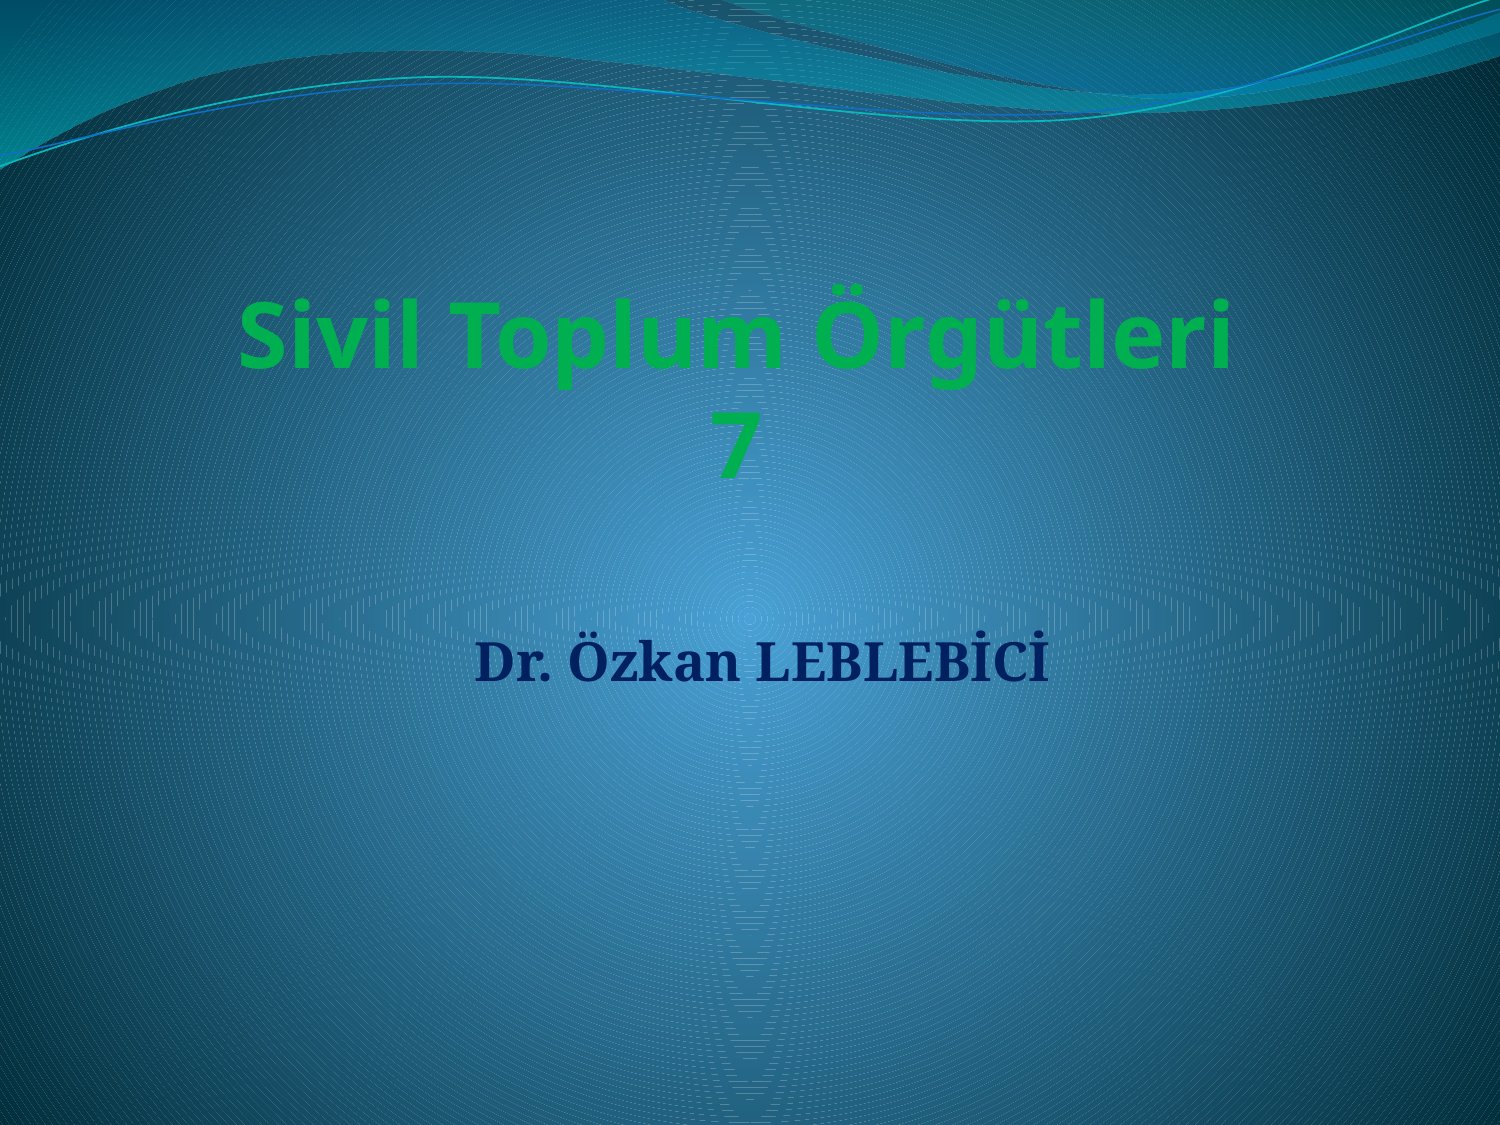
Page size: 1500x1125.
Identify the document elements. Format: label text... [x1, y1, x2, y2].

title Sivil Toplum Örgütleri 7 [159, 338, 1317, 497]
subtitle Dr. Özkan LEBLEBİCİ [243, 468, 1294, 756]
